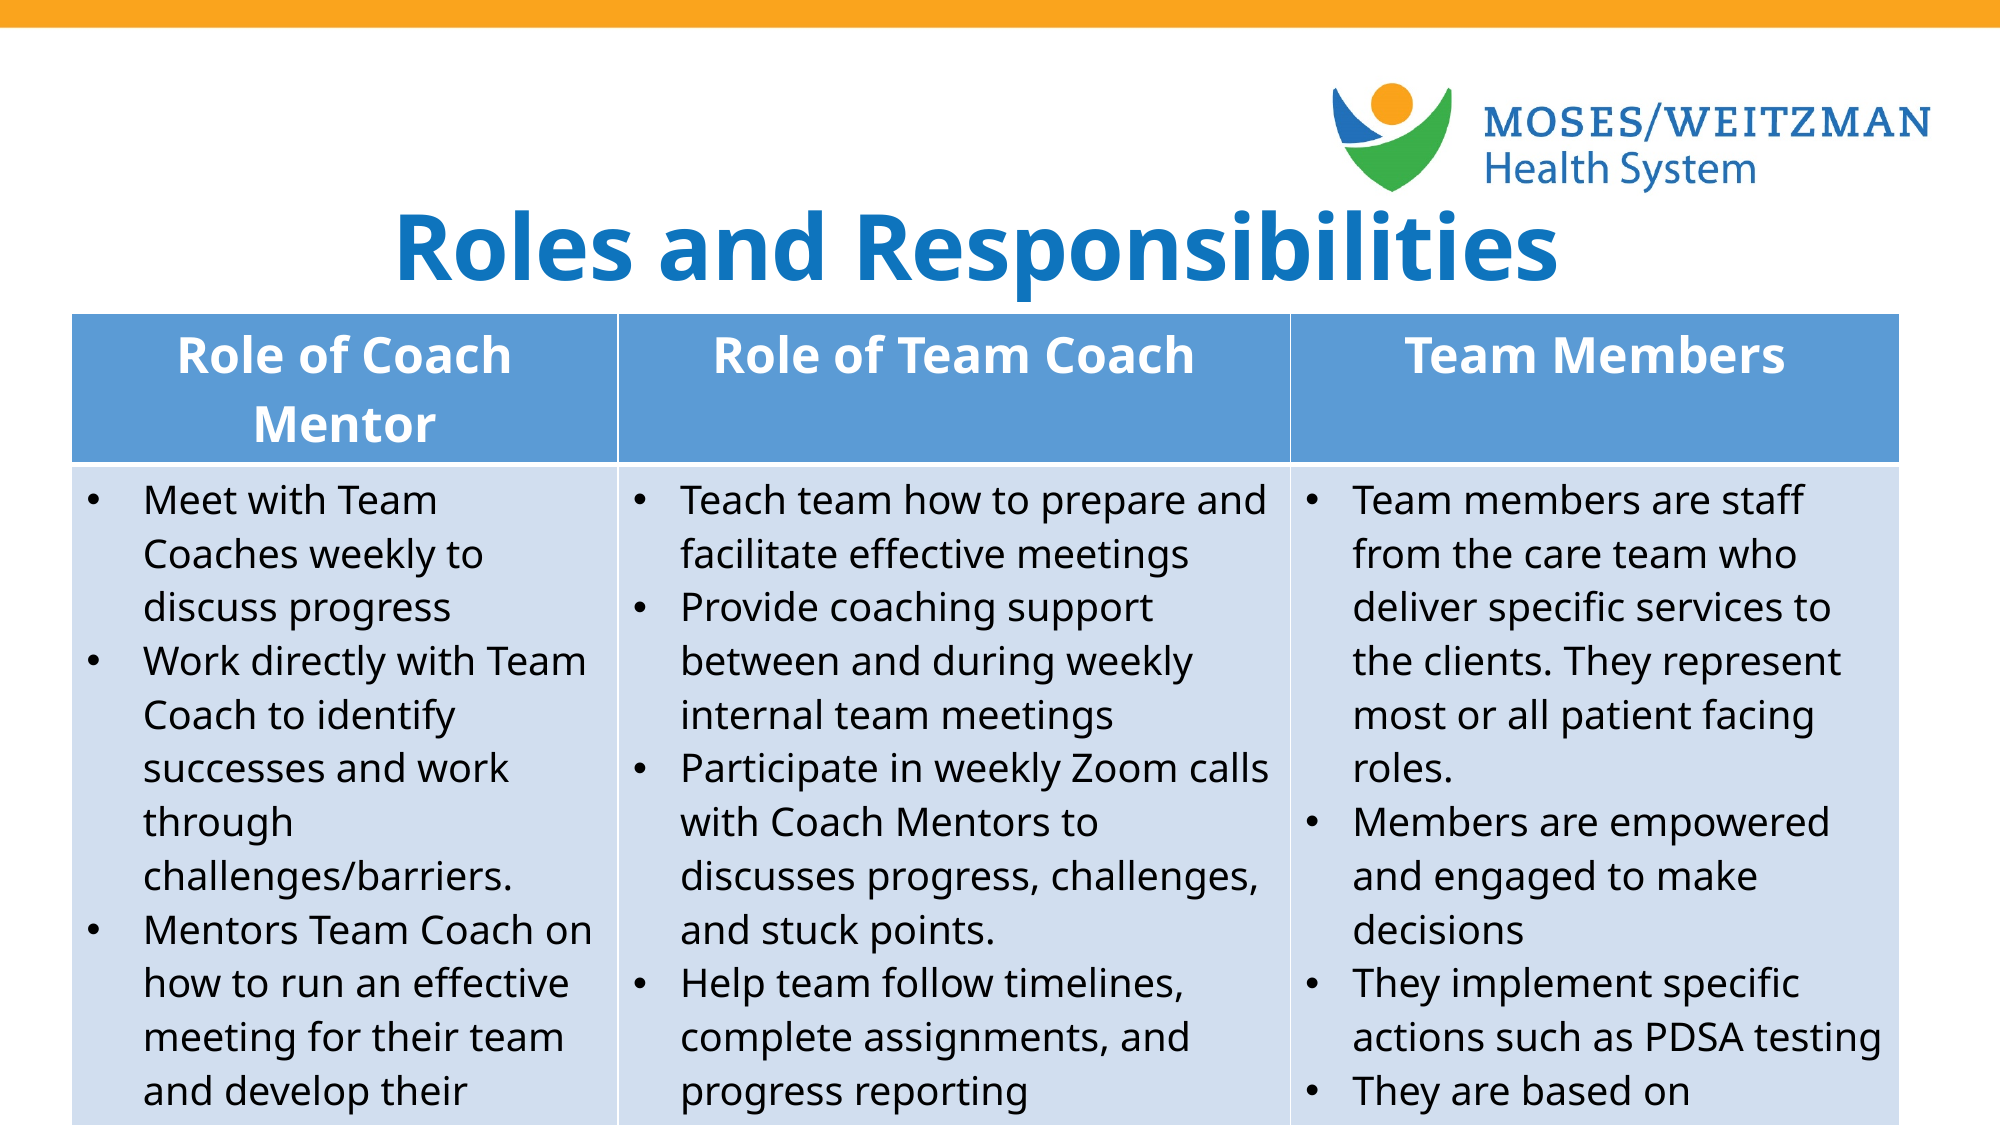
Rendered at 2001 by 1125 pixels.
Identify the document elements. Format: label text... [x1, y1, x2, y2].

table_header Team Members [1291, 314, 1899, 462]
table_cell Team members are staff from the care team who deliver specific services to the clients. They represent most or all patient facing roles. Members are empowered and engaged to make decisions They implement specific actions such as PDSA testing They are based on complementary expertise and skills and not just their availability of time [1291, 467, 1899, 1125]
table_cell Teach team how to prepare and facilitate effective meetings Provide coaching support between and during weekly internal team meetings Participate in weekly Zoom calls with Coach Mentors to discusses progress, challenges, and stuck points. Help team follow timelines, complete assignments, and progress reporting Share team’s progress with the Coach Mentor and other Team Coaches during collaborative sessions [619, 467, 1290, 1125]
table_header Role of Coach Mentor [72, 314, 617, 462]
table_cell Meet with Team Coaches weekly to discuss progress Work directly with Team Coach to identify successes and work through challenges/barriers. Mentors Team Coach on how to run an effective meeting for their team and develop their coaching skills Be available for individual sessions with Team Coaches for specific team and program development [72, 467, 617, 1125]
picture [0, 0, 2000, 1125]
table_header Role of Team Coach [619, 314, 1290, 462]
text_box Roles and Responsibilities [73, 194, 1903, 313]
